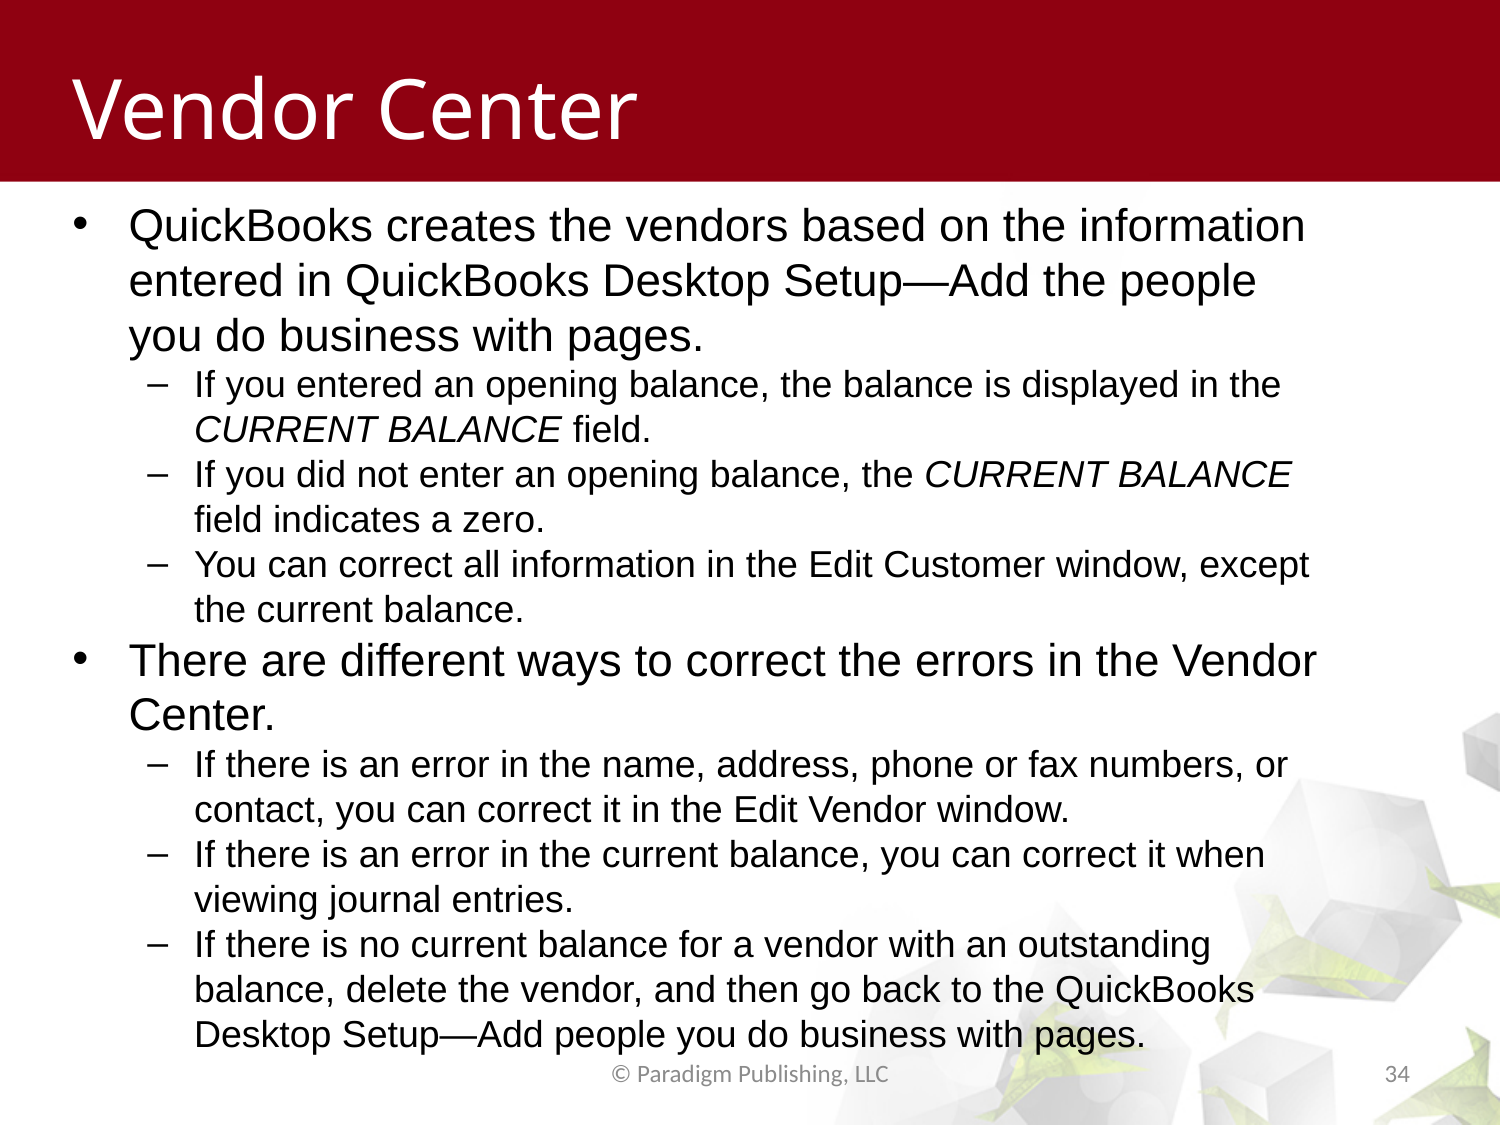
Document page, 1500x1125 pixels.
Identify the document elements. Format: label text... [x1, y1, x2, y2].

picture [0, 0, 1500, 1125]
title Vendor Center [57, 48, 1345, 187]
footer © Paradigm Publishing, LLC [512, 1042, 988, 1103]
slide_number 34 [1074, 1042, 1425, 1103]
list QuickBooks creates the vendors based on the information entered in QuickBooks Desktop Setup—Add the people you do business with pages. If you entered an opening balance, the balance is displayed in the Current Balance field. If you did not enter an opening balance, the Current Balance field indicates a zero. You can correct all information in the Edit Customer window, except the current balance. There are different ways to correct the errors in the Vendor Center. If there is an error in the name, address, phone or fax numbers, or contact, you can correct it in the Edit Vendor window. If there is an error in the current balance, you can correct it when viewing journal entries. If there is no current balance for a vendor with an outstanding balance, delete the vendor, and then go back to the QuickBooks Desktop Setup—Add people you do business with pages. [57, 187, 1345, 951]
